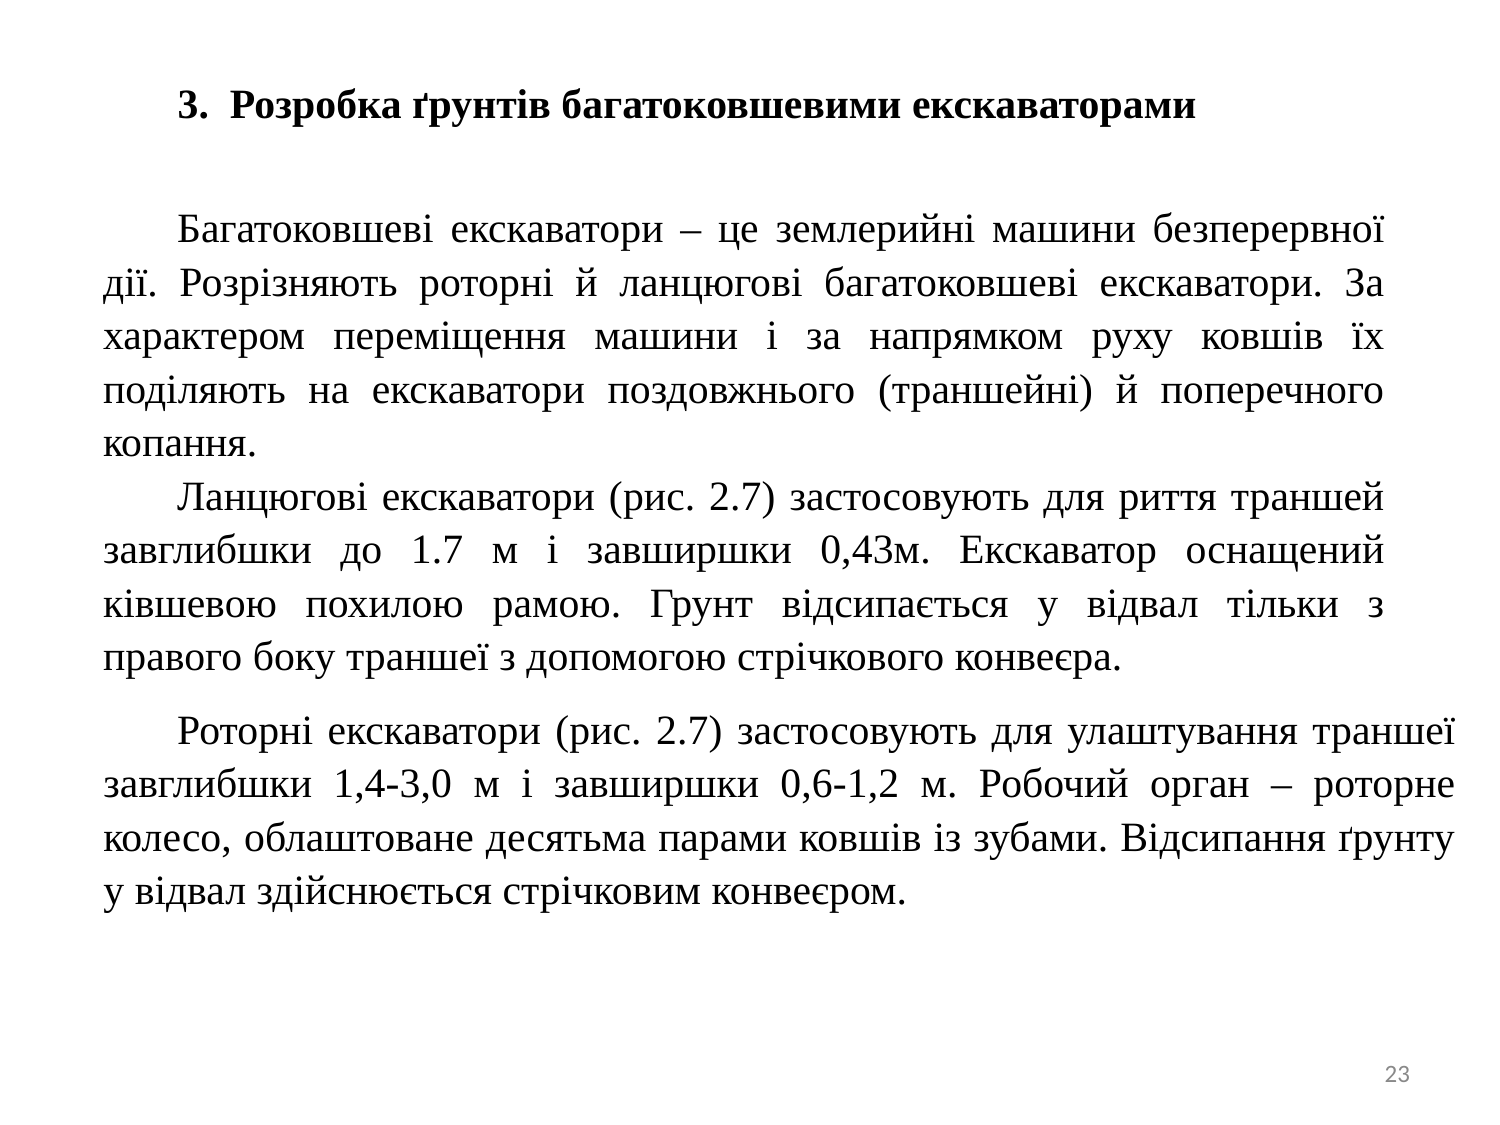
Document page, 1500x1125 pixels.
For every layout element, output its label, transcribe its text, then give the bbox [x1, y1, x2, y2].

text_box Багатоковшеві екскаватори – це землерийні машини безперервної дії. Розрізняють роторні й ланцюгові багатоковшеві екскаватори. За характером переміщення машини і за напрямком руху ковшів їх поділяють на екскаватори поздовжнього (траншейні) й поперечного копання. Ланцюгові екскаватори (рис. 2.7) застосовують для риття траншей завглибшки до 1.7 м і завширшки 0,43м. Екскаватор оснащений ківшевою похилою рамою. Грунт відсипається у відвал тільки з правого боку траншеї з допомогою стрічкового конвеєра. [88, 190, 1400, 687]
text_box Роторні екскаватори (рис. 2.7) застосовують для улаштування траншеї завглибшки 1,4-3,0 м і завширшки 0,6-1,2 м. Робочий орган – роторне колесо, облаштоване десятьма парами ковшів із зубами. Відсипання ґрунту у відвал здійснюється стрічковим конвеєром. [88, 691, 1471, 921]
list 3. Розробка ґрунтів багатоковшевими екскаваторами [88, 66, 1390, 146]
slide_number 23 [1074, 1042, 1425, 1103]
